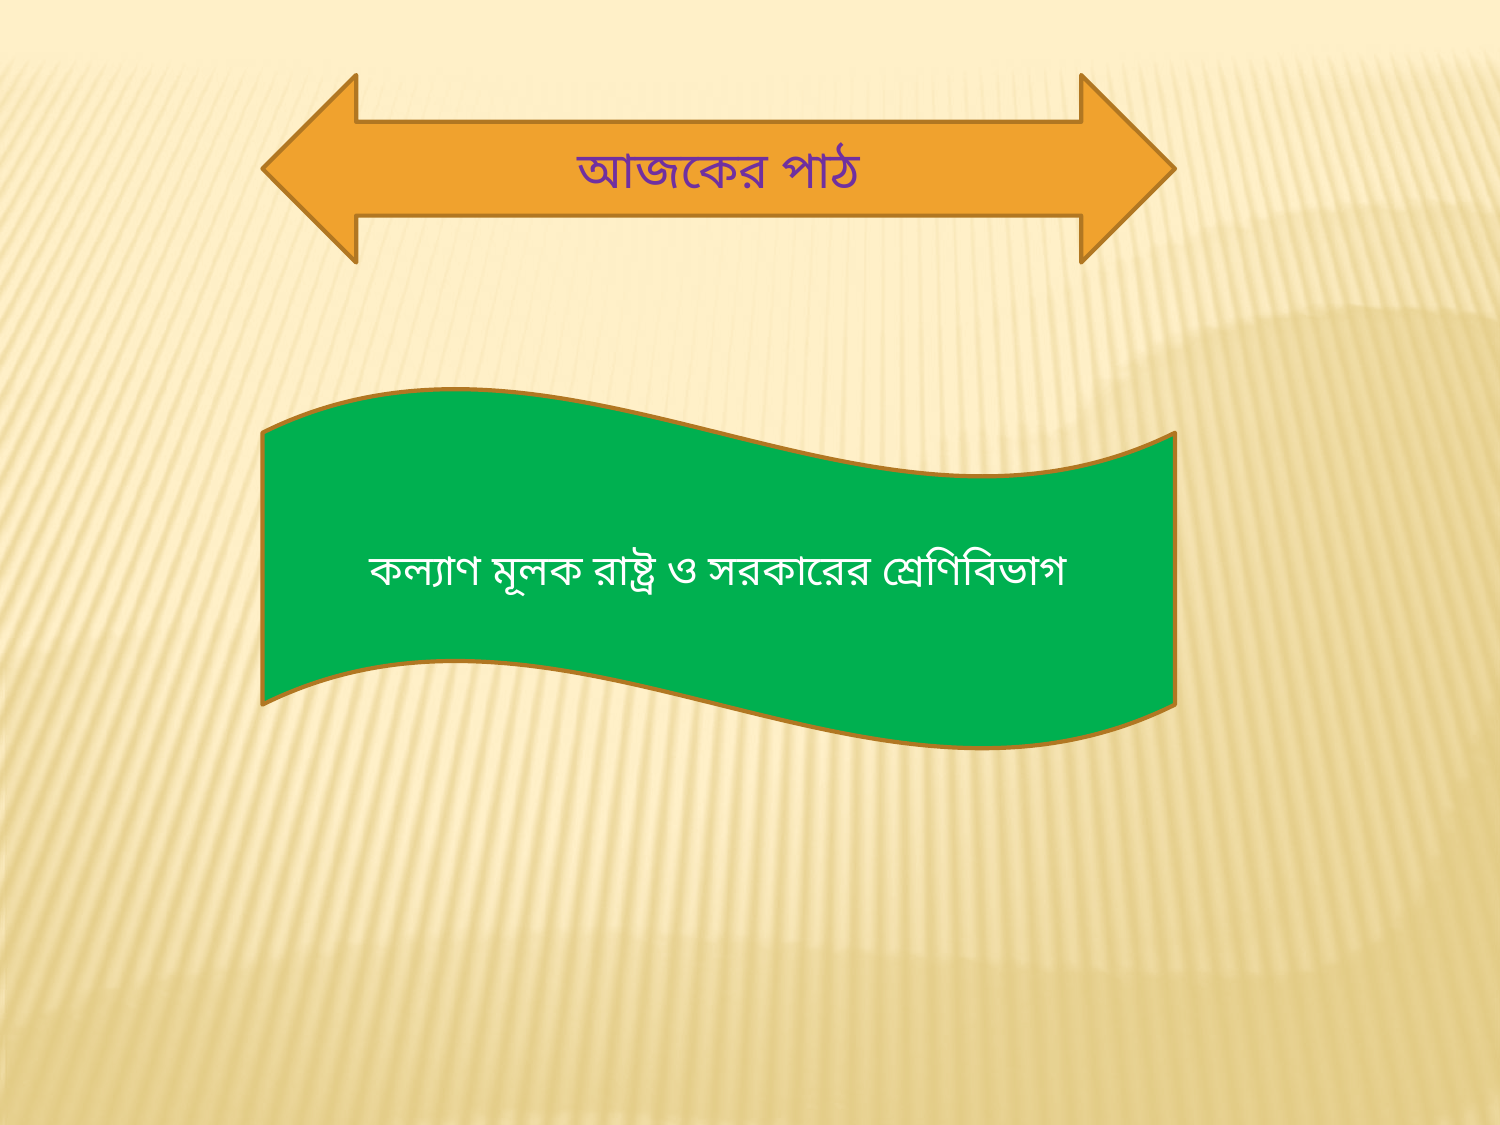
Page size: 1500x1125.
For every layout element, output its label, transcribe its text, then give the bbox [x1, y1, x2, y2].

text_box কল্যাণ মূলক রাষ্ট্র ও সরকারের শ্রেণিবিভাগ [260, 387, 1178, 751]
text_box আজকের পাঠ [260, 73, 1178, 265]
